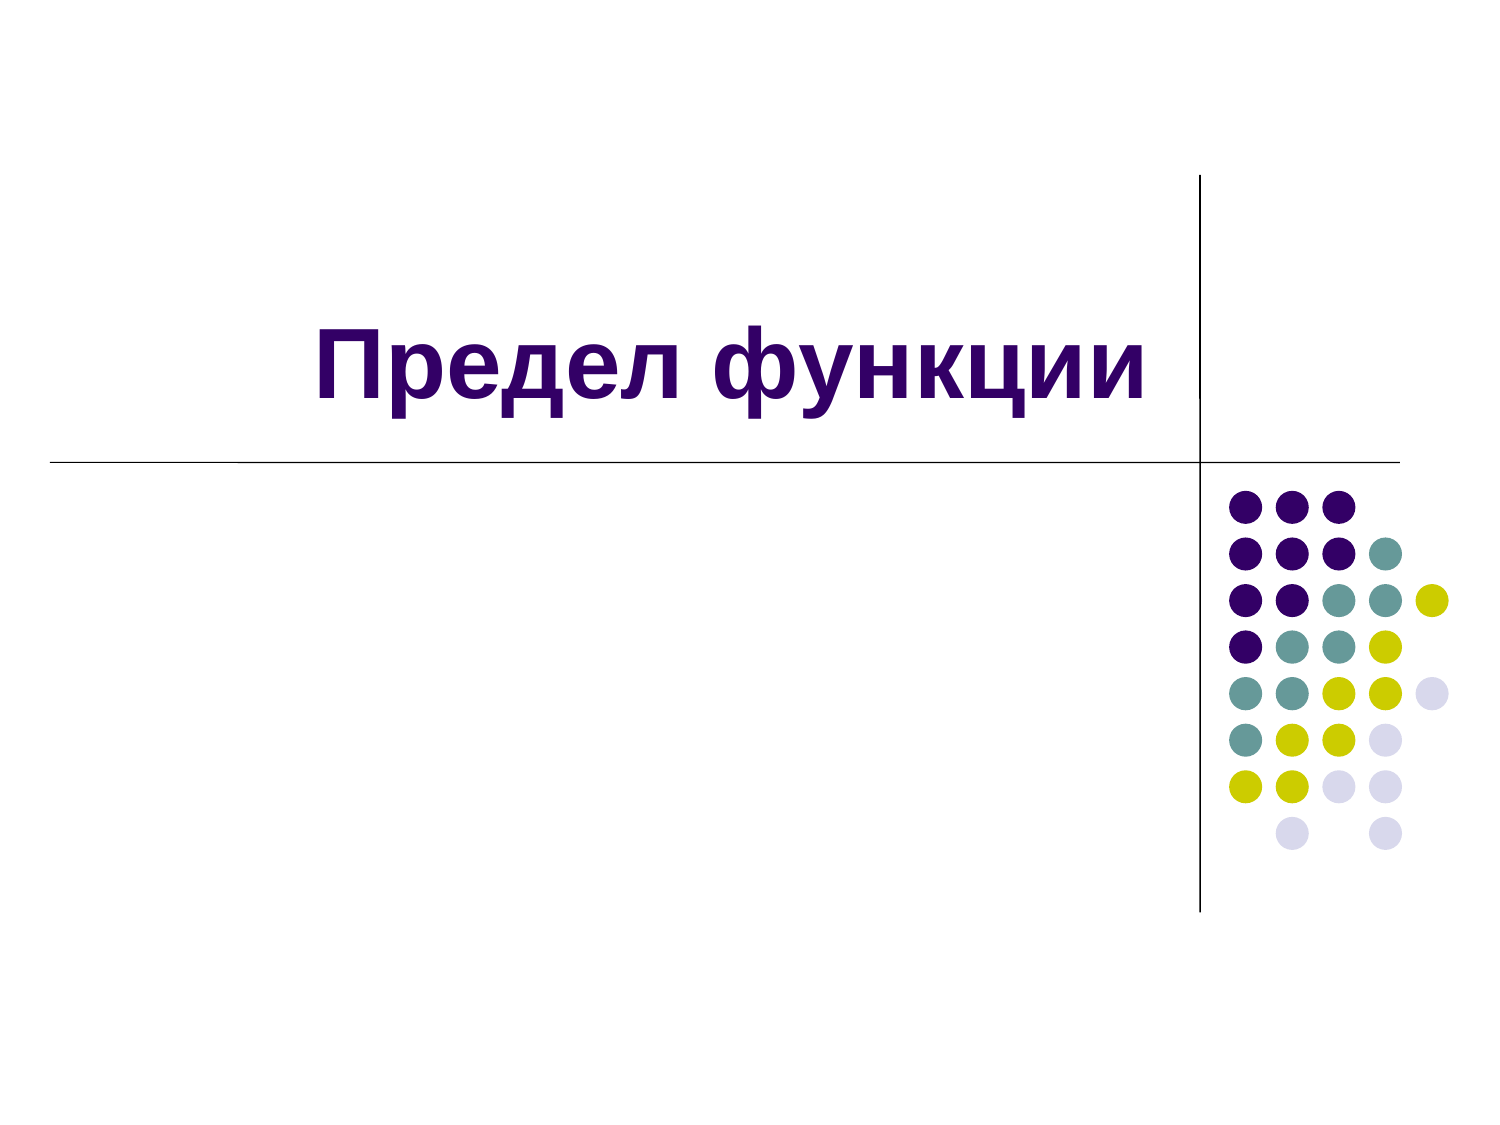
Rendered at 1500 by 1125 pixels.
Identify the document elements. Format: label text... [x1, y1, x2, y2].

title Предел функции [51, 76, 1165, 427]
